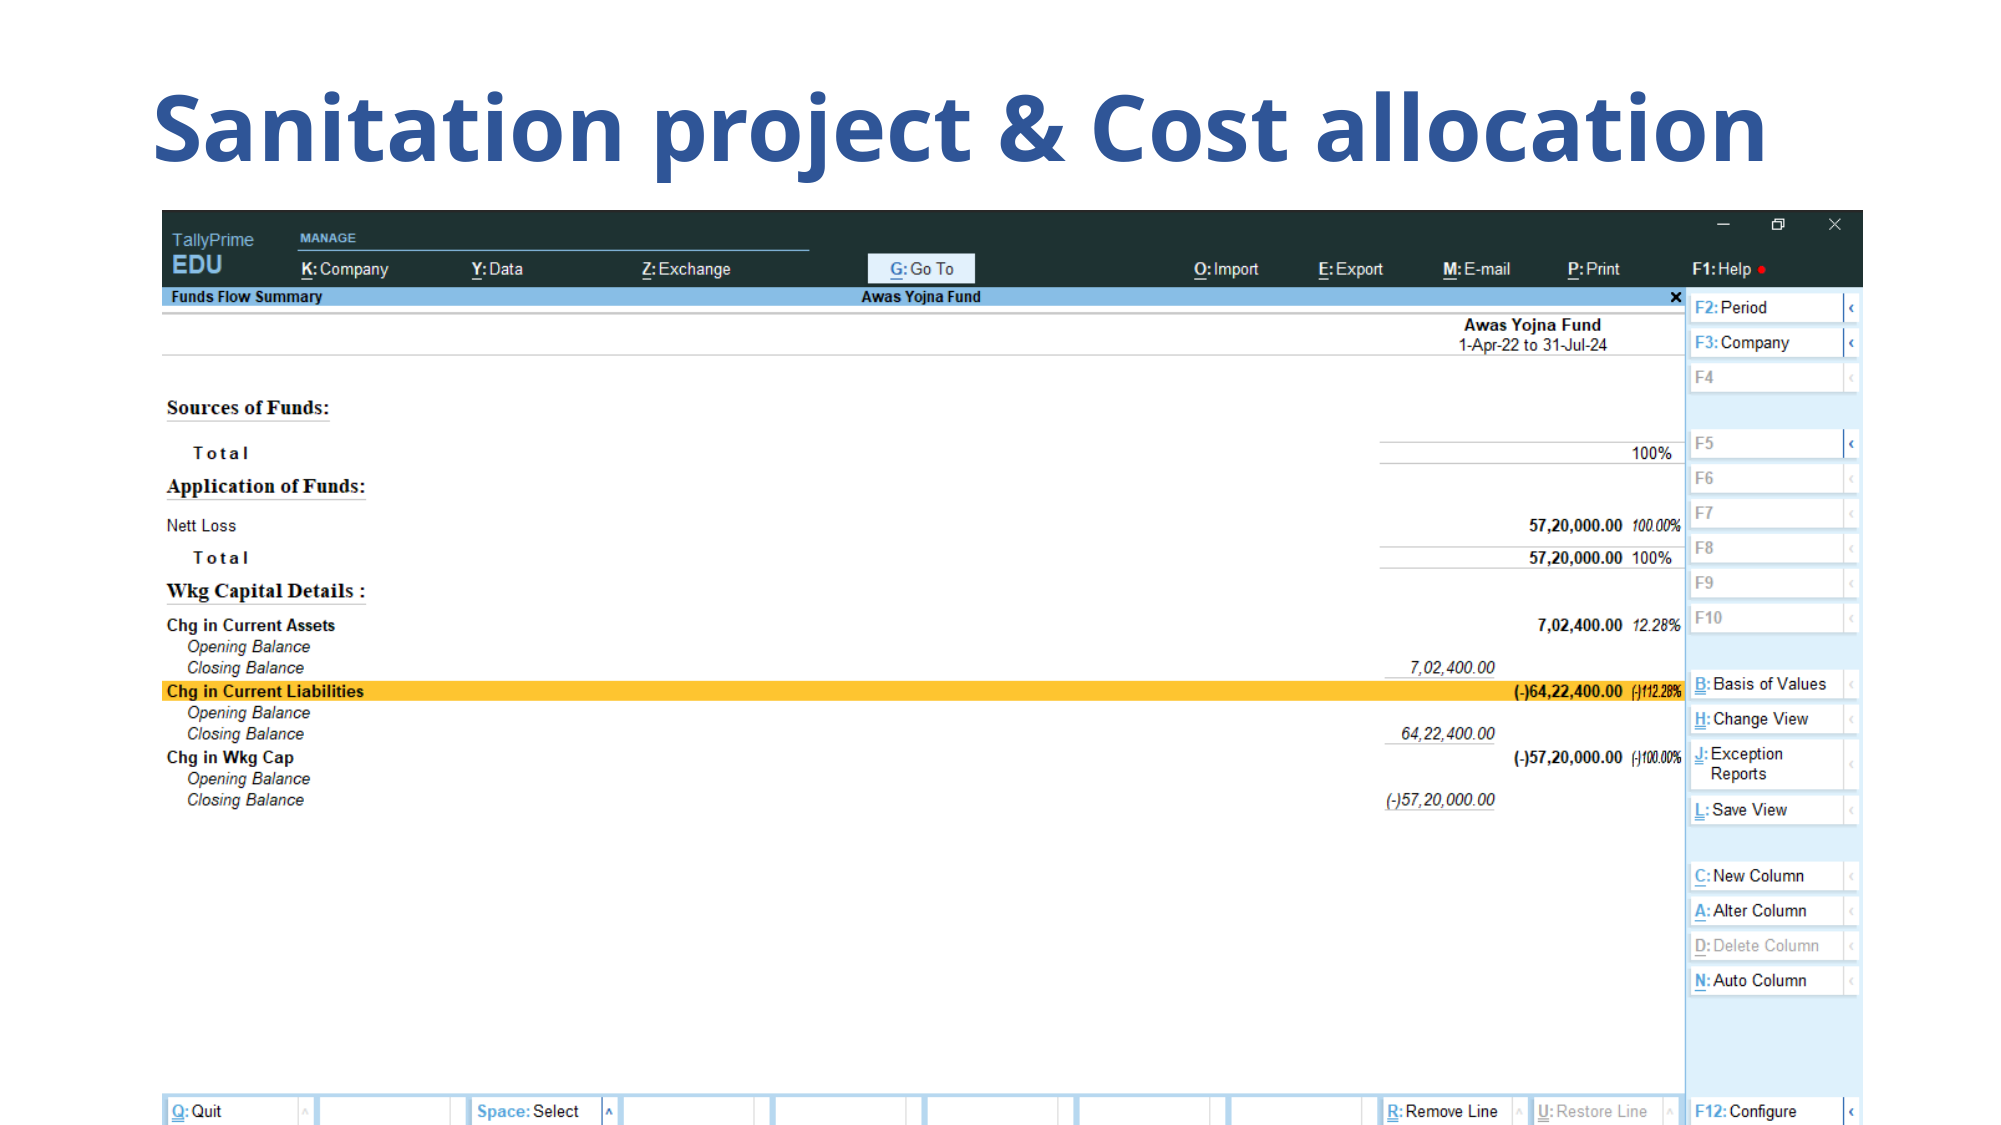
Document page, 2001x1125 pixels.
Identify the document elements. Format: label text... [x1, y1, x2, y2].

title Sanitation project & Cost allocation [137, 51, 1863, 213]
picture [162, 210, 1863, 1125]
